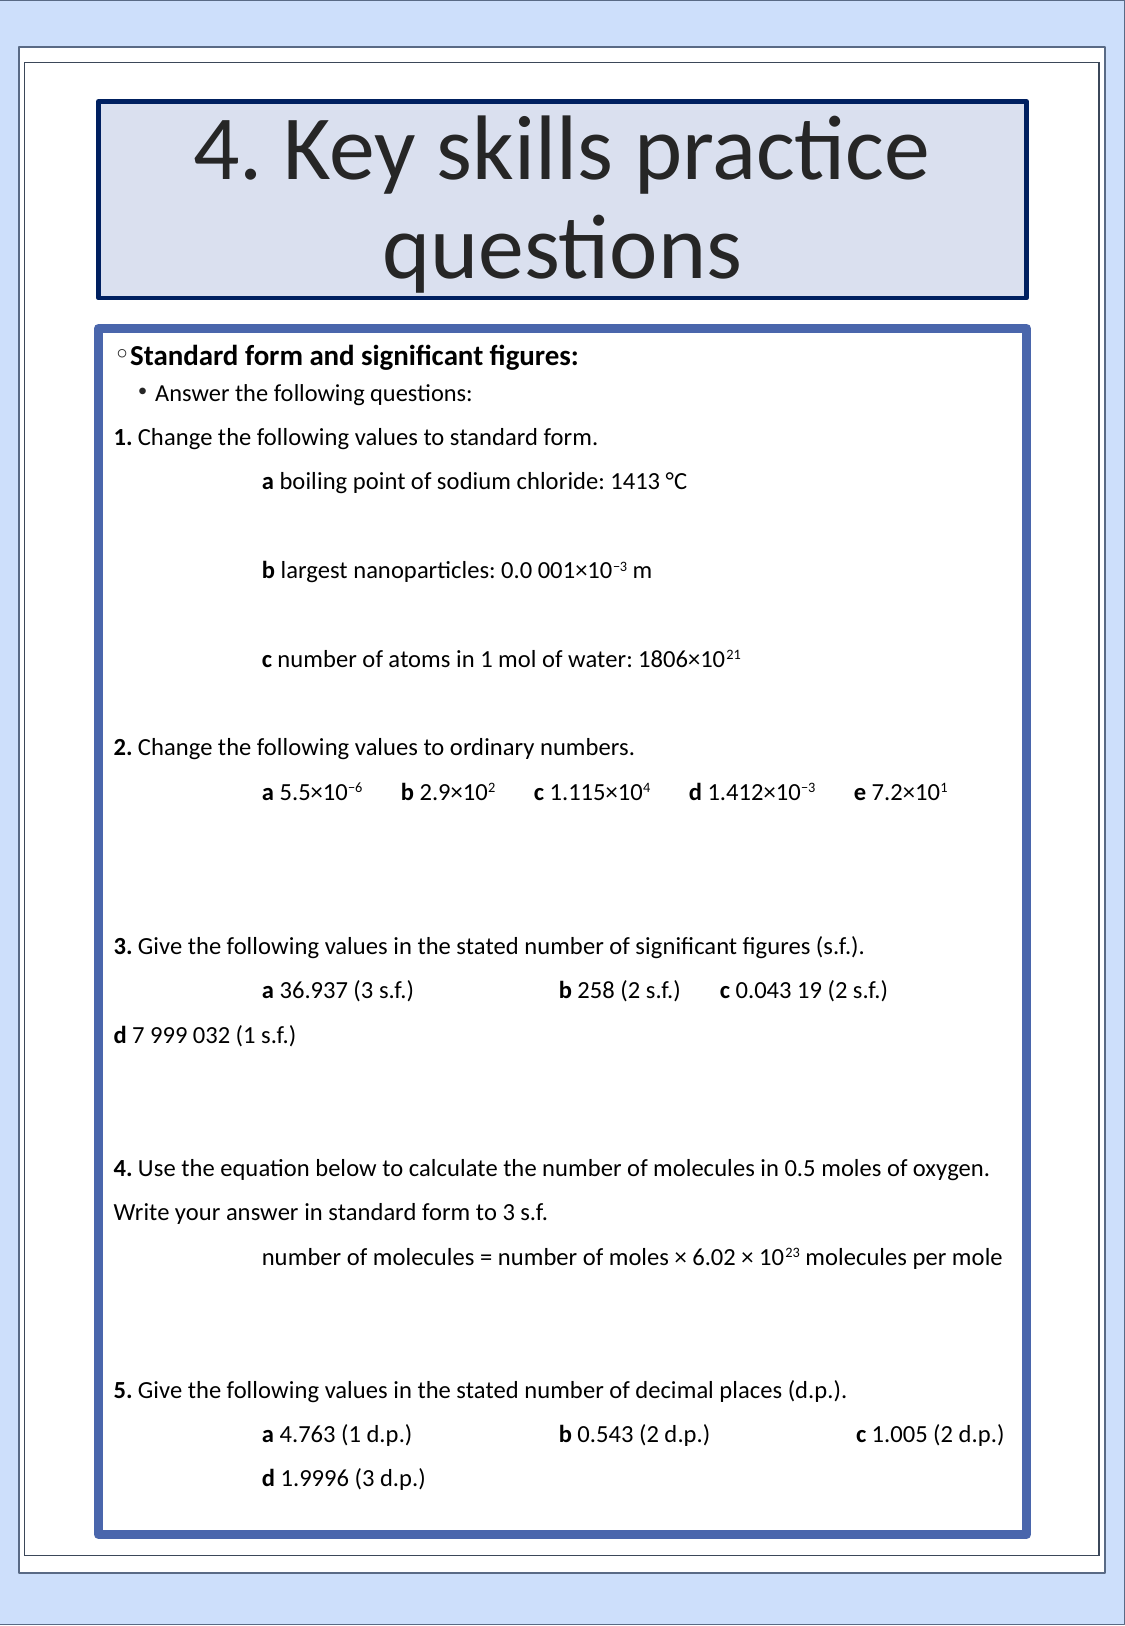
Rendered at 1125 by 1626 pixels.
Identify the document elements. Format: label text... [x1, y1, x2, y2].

title 4. Key skills practice questions [96, 99, 1029, 300]
list Standard form and significant figures: Answer the following questions: 1. Change the following values to standard form. a boiling point of sodium chloride: 1413 °C b largest nanoparticles: 0.0 001×10−3 m c number of atoms in 1 mol of water: 1806×1021 2. Change the following values to ordinary numbers. a 5.5×10−6 b 2.9×102 c 1.115×104 d 1.412×10−3 e 7.2×101 3. Give the following values in the stated number of significant figures (s.f.). a 36.937 (3 s.f.) b 258 (2 s.f.) c 0.043 19 (2 s.f.) d 7 999 032 (1 s.f.) 4. Use the equation below to calculate the number of molecules in 0.5 moles of oxygen. Write your answer in standard form to 3 s.f. number of molecules = number of moles × 6.02 × 1023 molecules per mole 5. Give the following values in the stated number of decimal places (d.p.). a 4.763 (1 d.p.) b 0.543 (2 d.p.) c 1.005 (2 d.p.) d 1.9996 (3 d.p.) [94, 324, 1031, 1539]
